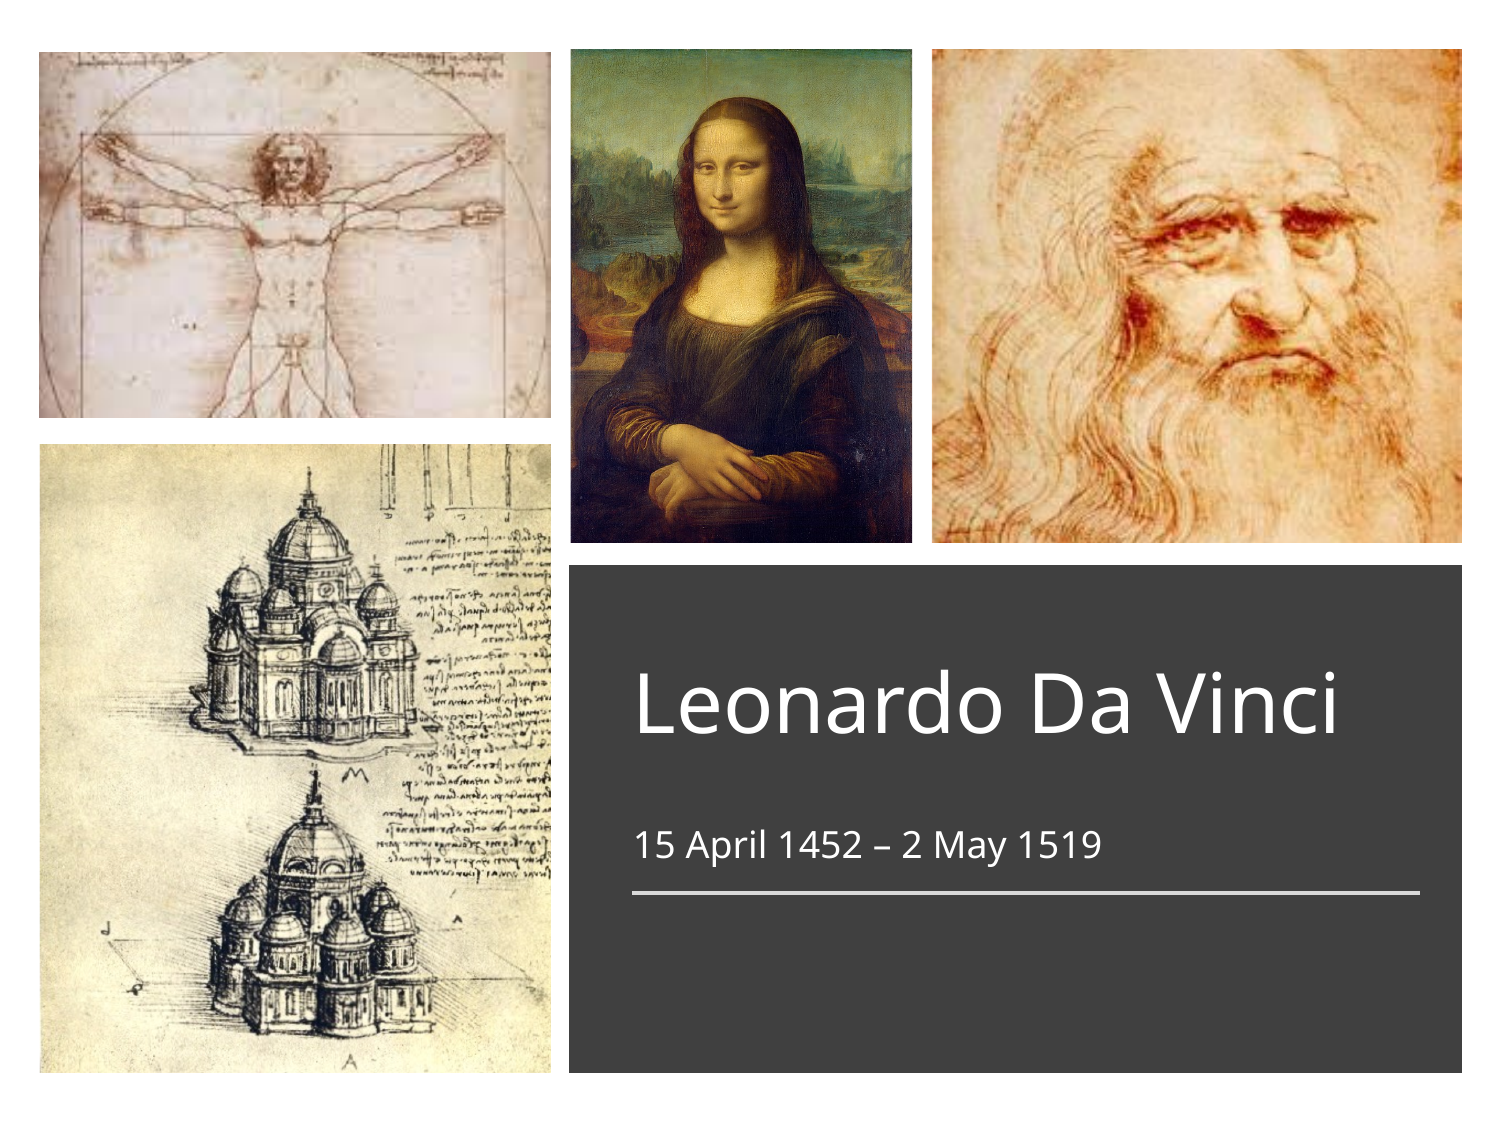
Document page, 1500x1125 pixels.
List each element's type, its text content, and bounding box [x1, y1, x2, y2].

picture [39, 52, 551, 418]
picture [0, 49, 913, 1073]
text_box [578, 575, 1453, 1064]
title Leonardo Da Vinci 15 April 1452 – 2 May 1519 [617, 625, 1414, 875]
picture [931, 49, 1462, 543]
